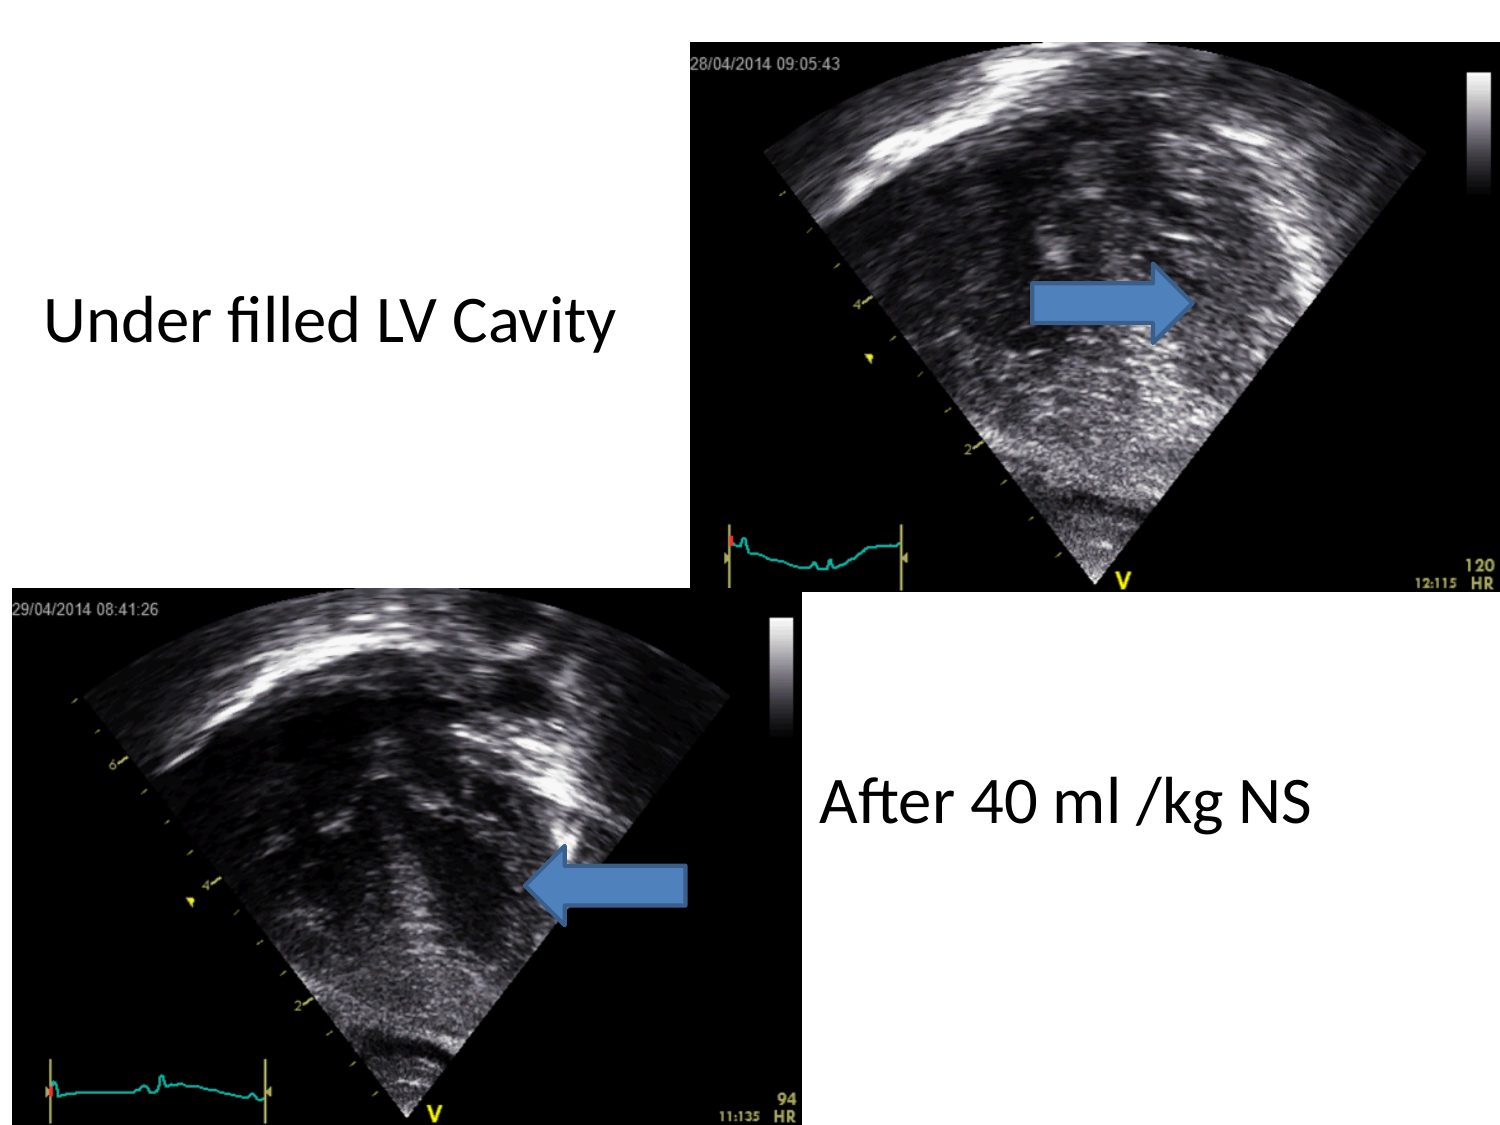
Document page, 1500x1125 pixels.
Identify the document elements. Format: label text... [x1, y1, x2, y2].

text_box After 40 ml /kg NS [806, 749, 1328, 845]
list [690, 41, 1500, 592]
picture [11, 587, 802, 1125]
text_box Under filled LV Cavity [28, 268, 633, 364]
